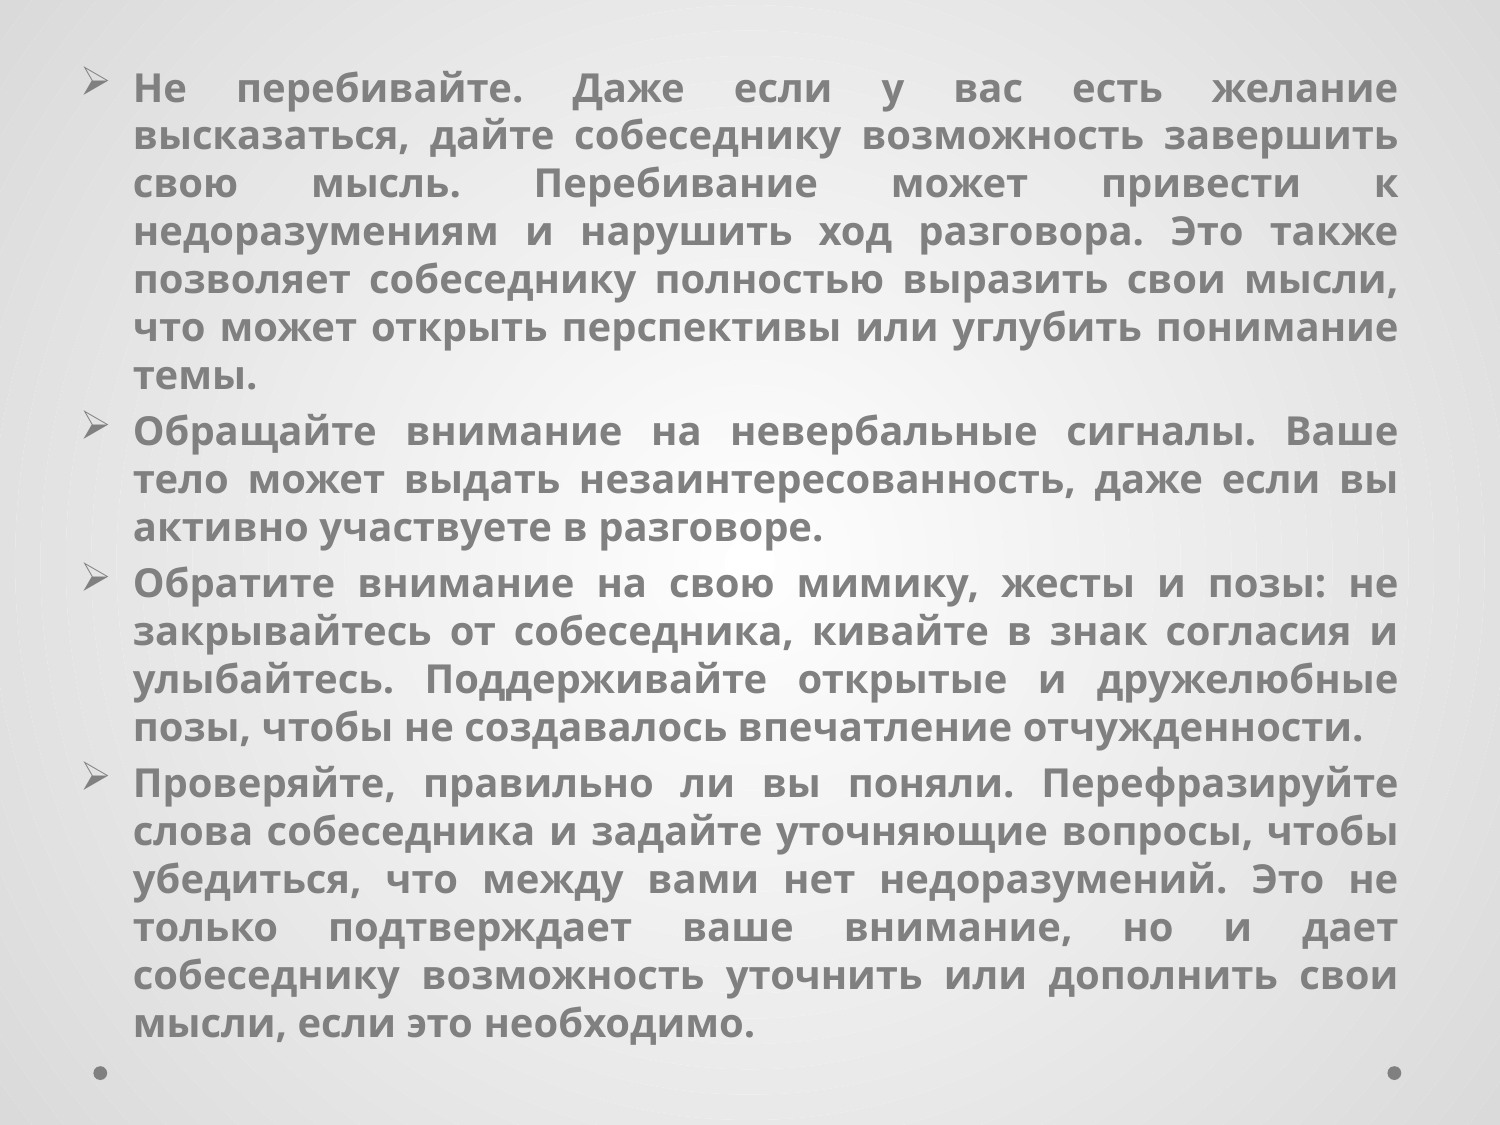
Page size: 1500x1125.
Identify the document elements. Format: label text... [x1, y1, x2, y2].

list Не перебивайте. Даже если у вас есть желание высказаться, дайте собеседнику возможность завершить свою мысль. Перебивание может привести к недоразумениям и нарушить ход разговора. Это также позволяет собеседнику полностью выразить свои мысли, что может открыть перспективы или углубить понимание темы. Обращайте внимание на невербальные сигналы. Ваше тело может выдать незаинтересованность, даже если вы активно участвуете в разговоре. Обратите внимание на свою мимику, жесты и позы: не закрывайтесь от собеседника, кивайте в знак согласия и улыбайтесь. Поддерживайте открытые и дружелюбные позы, чтобы не создавалось впечатление отчужденности. Проверяйте, правильно ли вы поняли. Перефразируйте слова собеседника и задайте уточняющие вопросы, чтобы убедиться, что между вами нет недоразумений. Это не только подтверждает ваше внимание, но и дает собеседнику возможность уточнить или дополнить свои мысли, если это необходимо. [64, 54, 1415, 1071]
